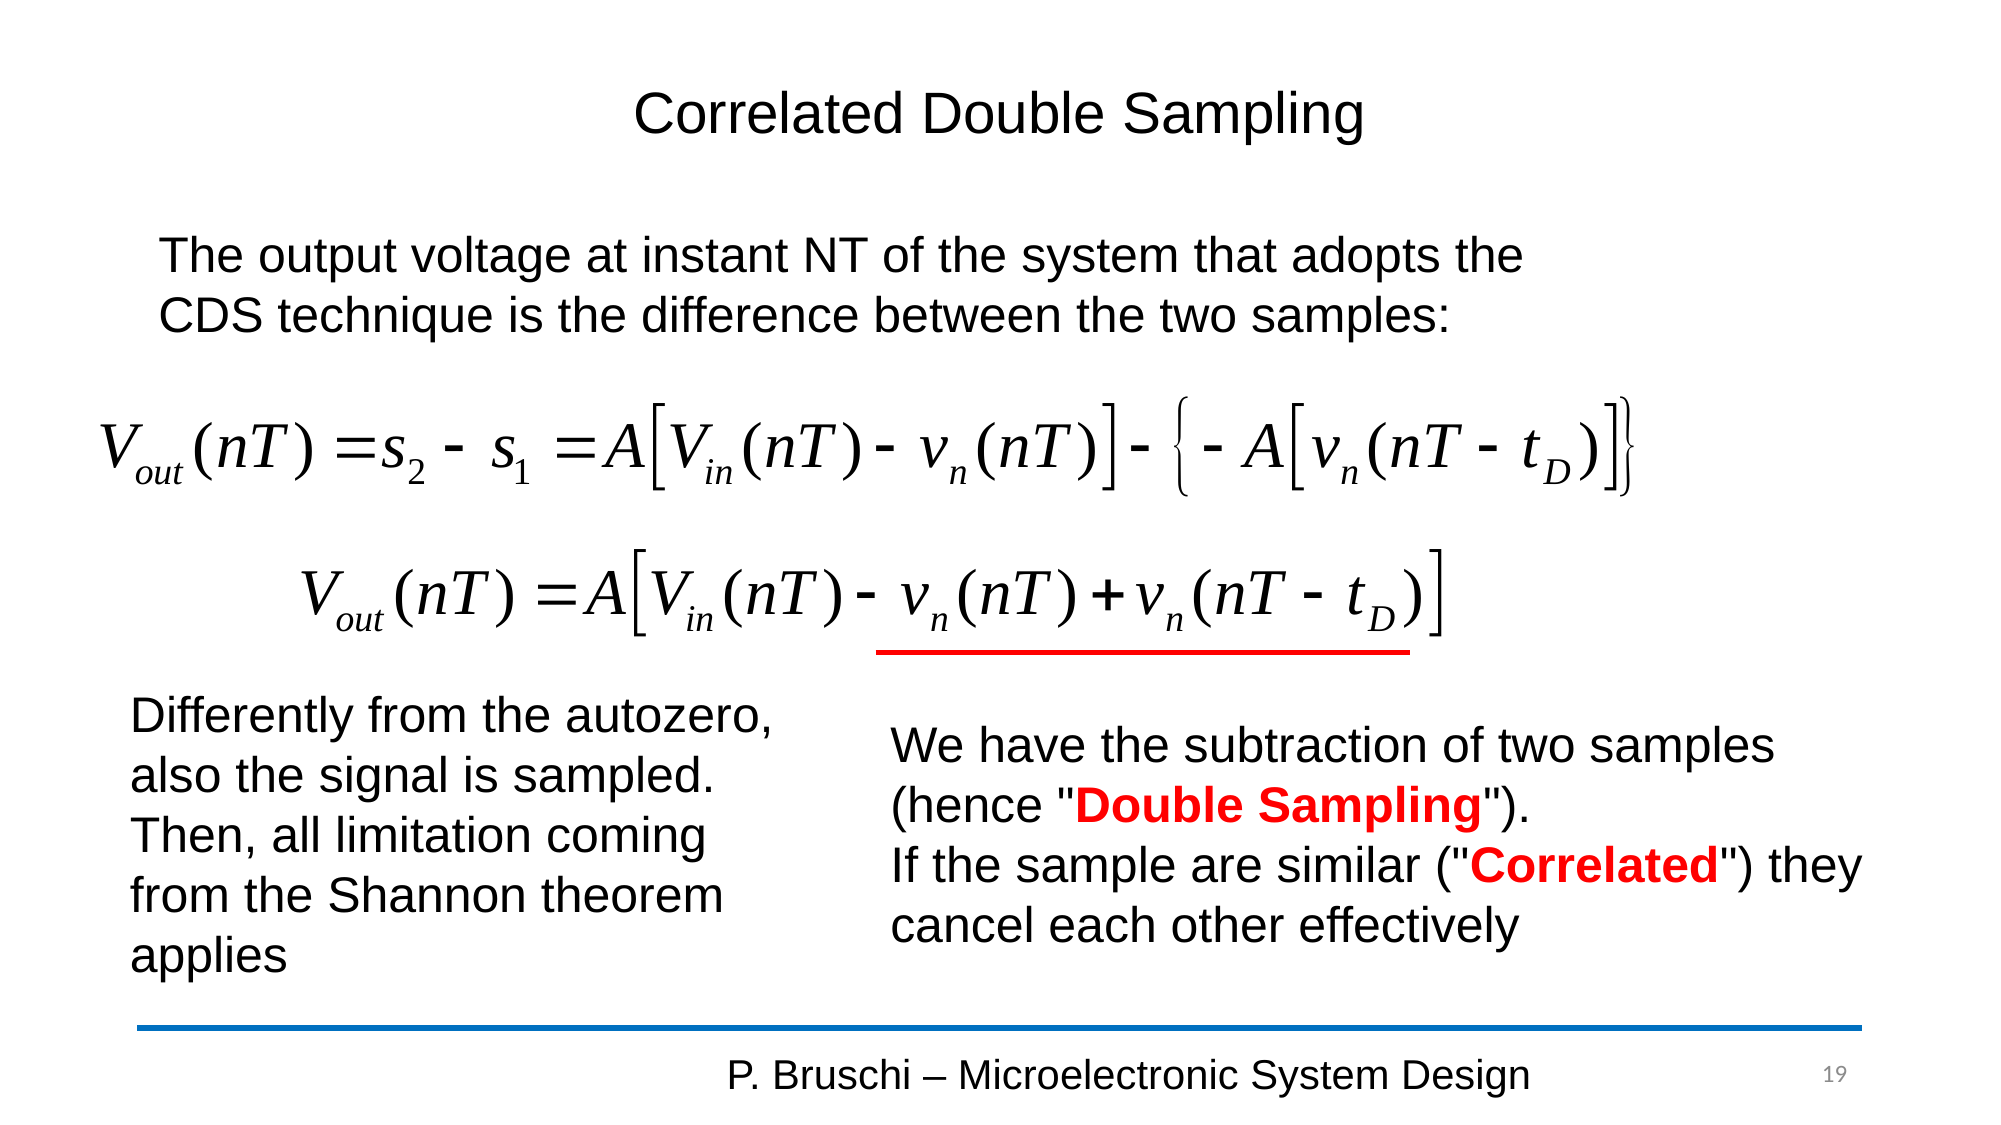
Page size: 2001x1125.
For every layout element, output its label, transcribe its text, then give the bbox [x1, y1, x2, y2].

text_box We have the subtraction of two samples (hence "Double Sampling"). If the sample are similar ("Correlated") they cancel each other effectively [875, 705, 1904, 961]
text_box Differently from the autozero, also the signal is sampled. Then, all limitation coming from the Shannon theorem applies [115, 675, 801, 990]
title Correlated Double Sampling [137, 59, 1863, 169]
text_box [294, 543, 1457, 653]
text_box The output voltage at instant NT of the system that adopts the CDS technique is the difference between the two samples: [143, 214, 1555, 350]
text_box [93, 391, 1658, 512]
slide_number 19 [1718, 1042, 1863, 1103]
footer P. Bruschi – Microelectronic System Design [662, 1042, 1596, 1103]
